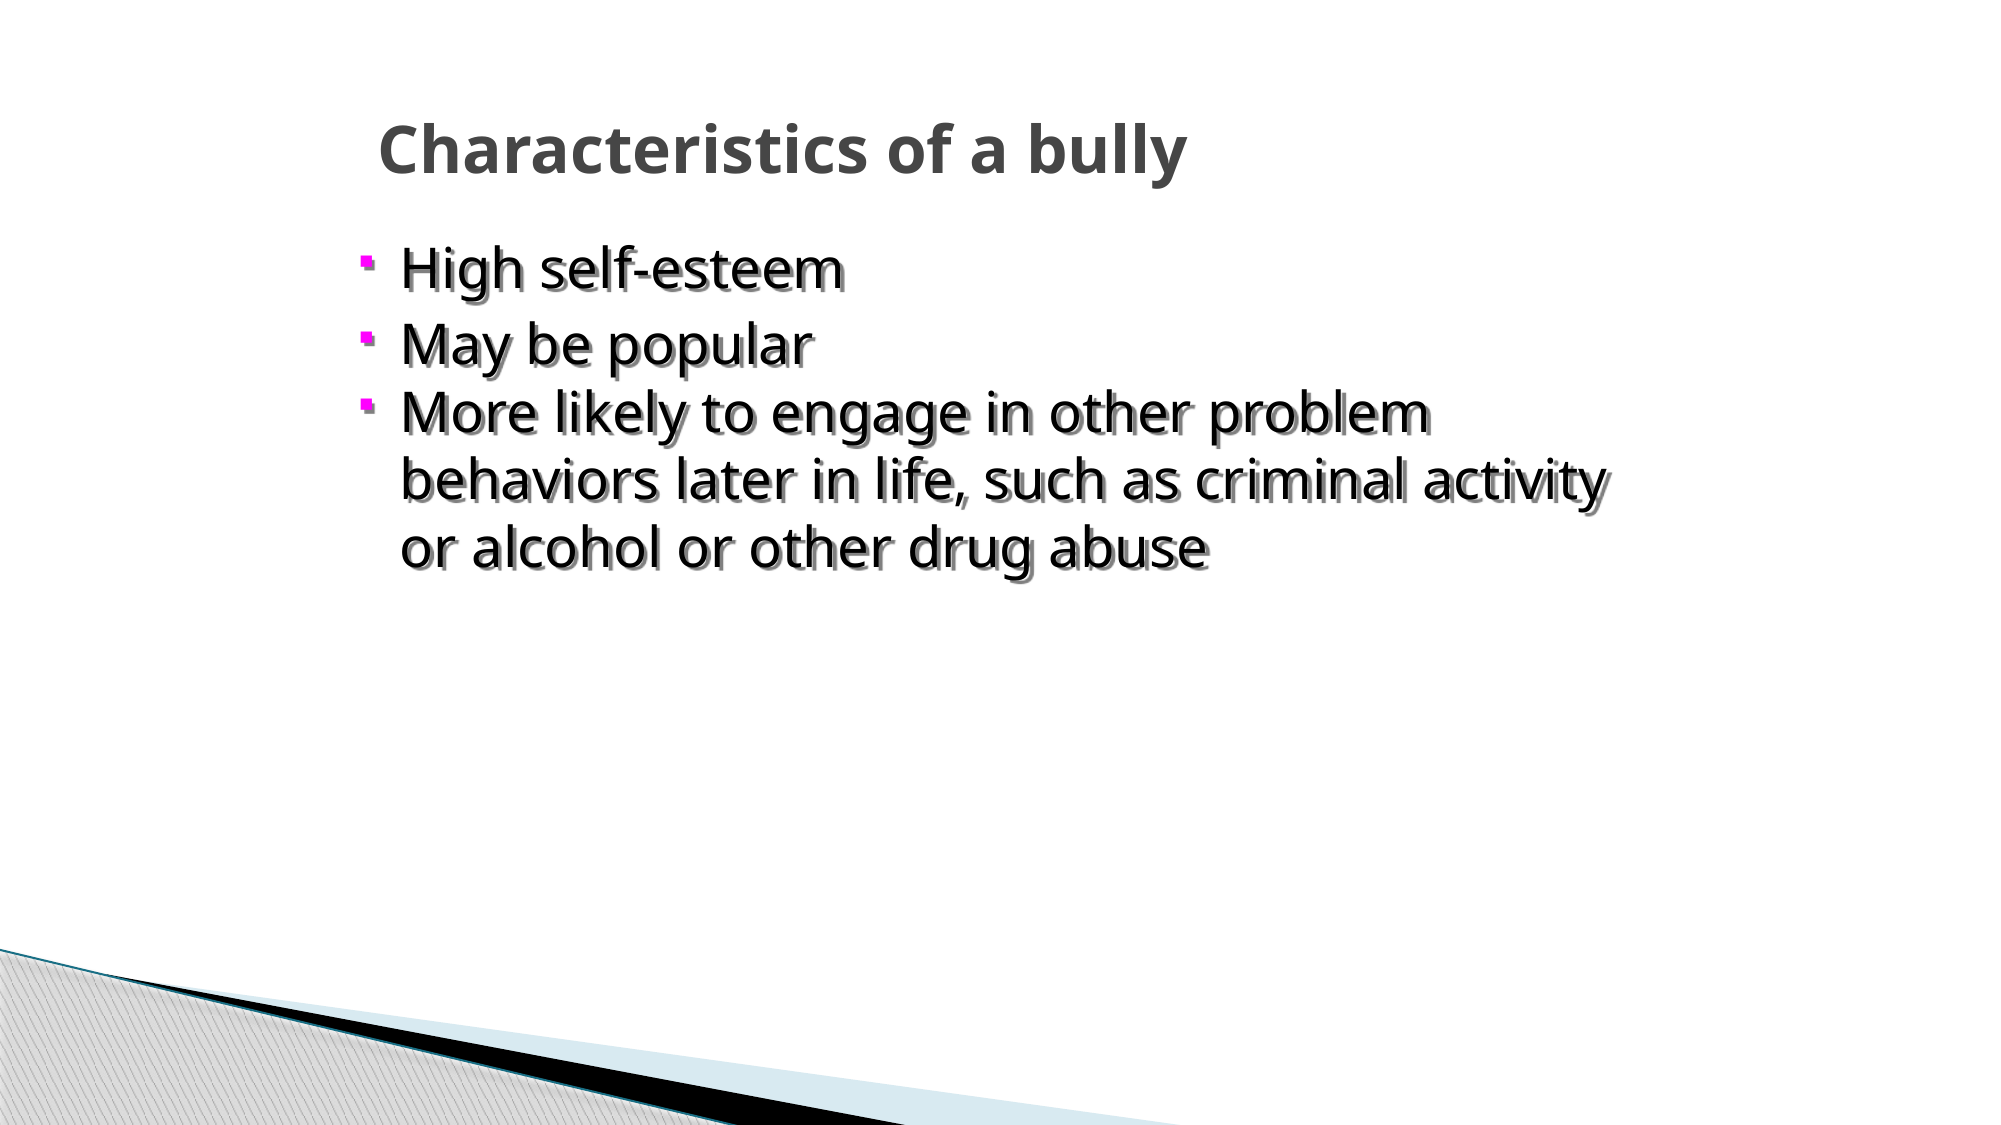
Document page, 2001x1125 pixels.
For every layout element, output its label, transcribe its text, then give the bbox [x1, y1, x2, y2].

title Characteristics of a bully [362, 99, 1638, 194]
list High self-esteem May be popular More likely to engage in other problem behaviors later in life, such as criminal activity or alcohol or other drug abuse [324, 224, 1675, 900]
